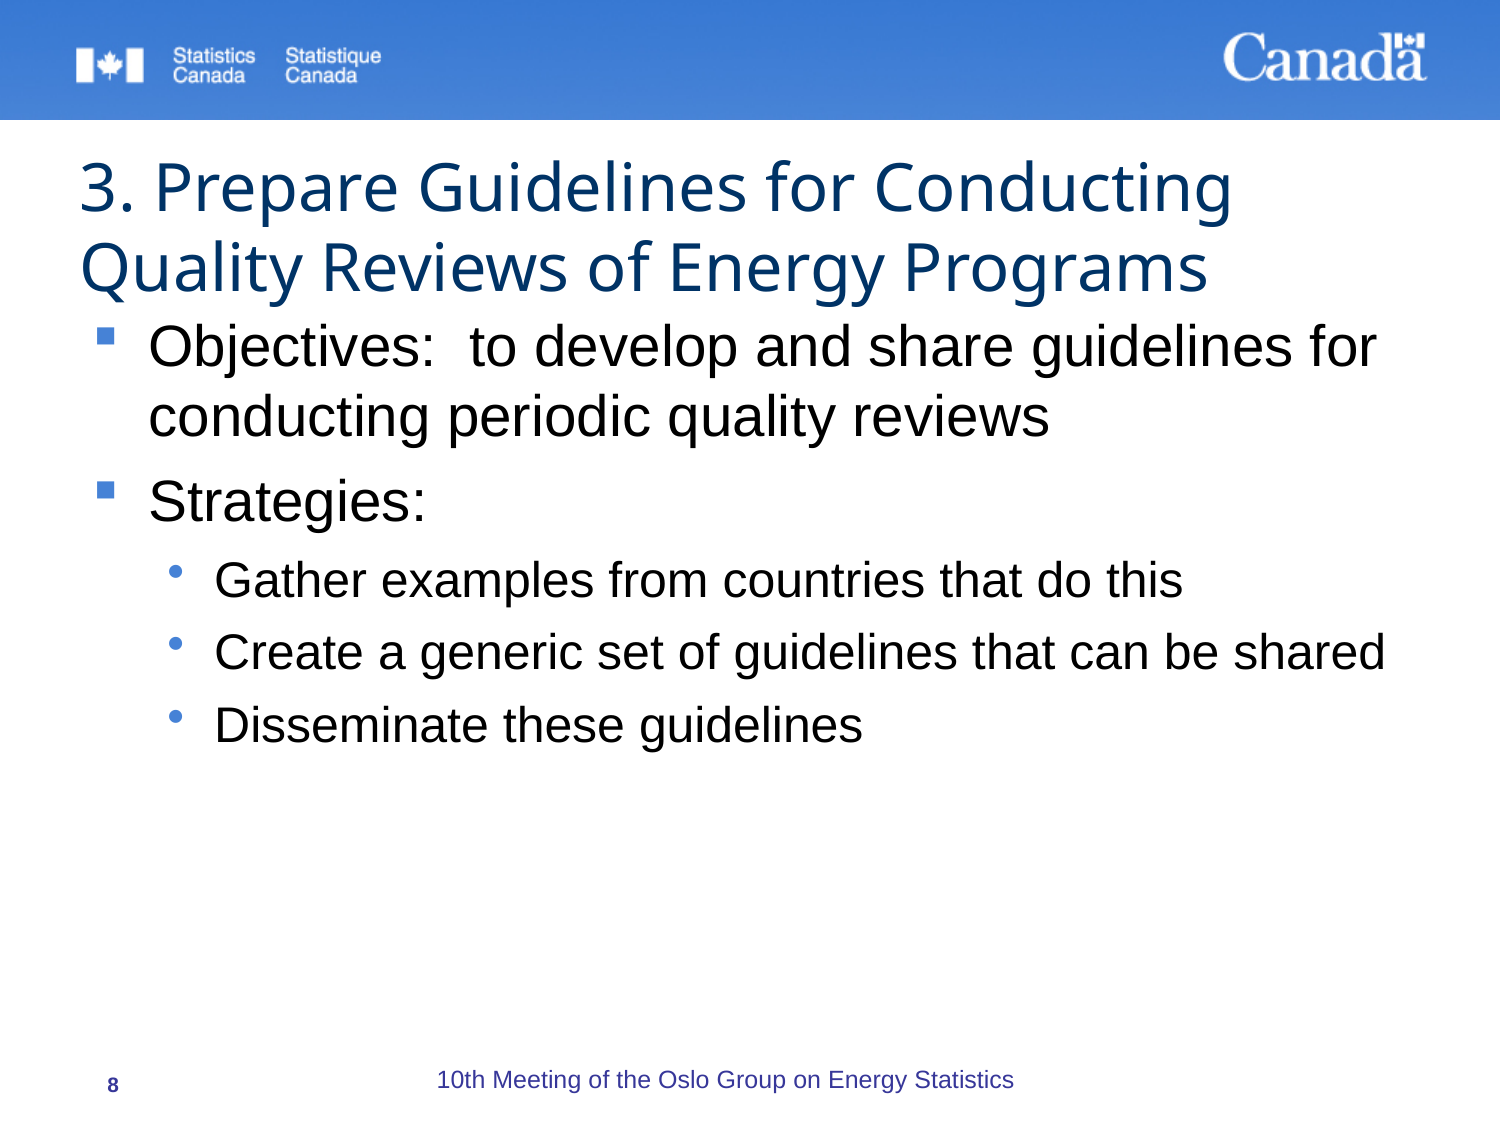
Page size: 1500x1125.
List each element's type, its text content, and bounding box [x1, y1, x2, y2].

slide_number 8 [64, 1023, 162, 1105]
picture [0, 0, 1500, 120]
title 3. Prepare Guidelines for Conducting Quality Reviews of Energy Programs [64, 196, 1471, 313]
footer 10th Meeting of the Oslo Group on Energy Statistics [230, 1023, 1223, 1102]
list Objectives: to develop and share guidelines for conducting periodic quality reviews Strategies: Gather examples from countries that do this Create a generic set of guidelines that can be shared Disseminate these guidelines [77, 300, 1436, 868]
